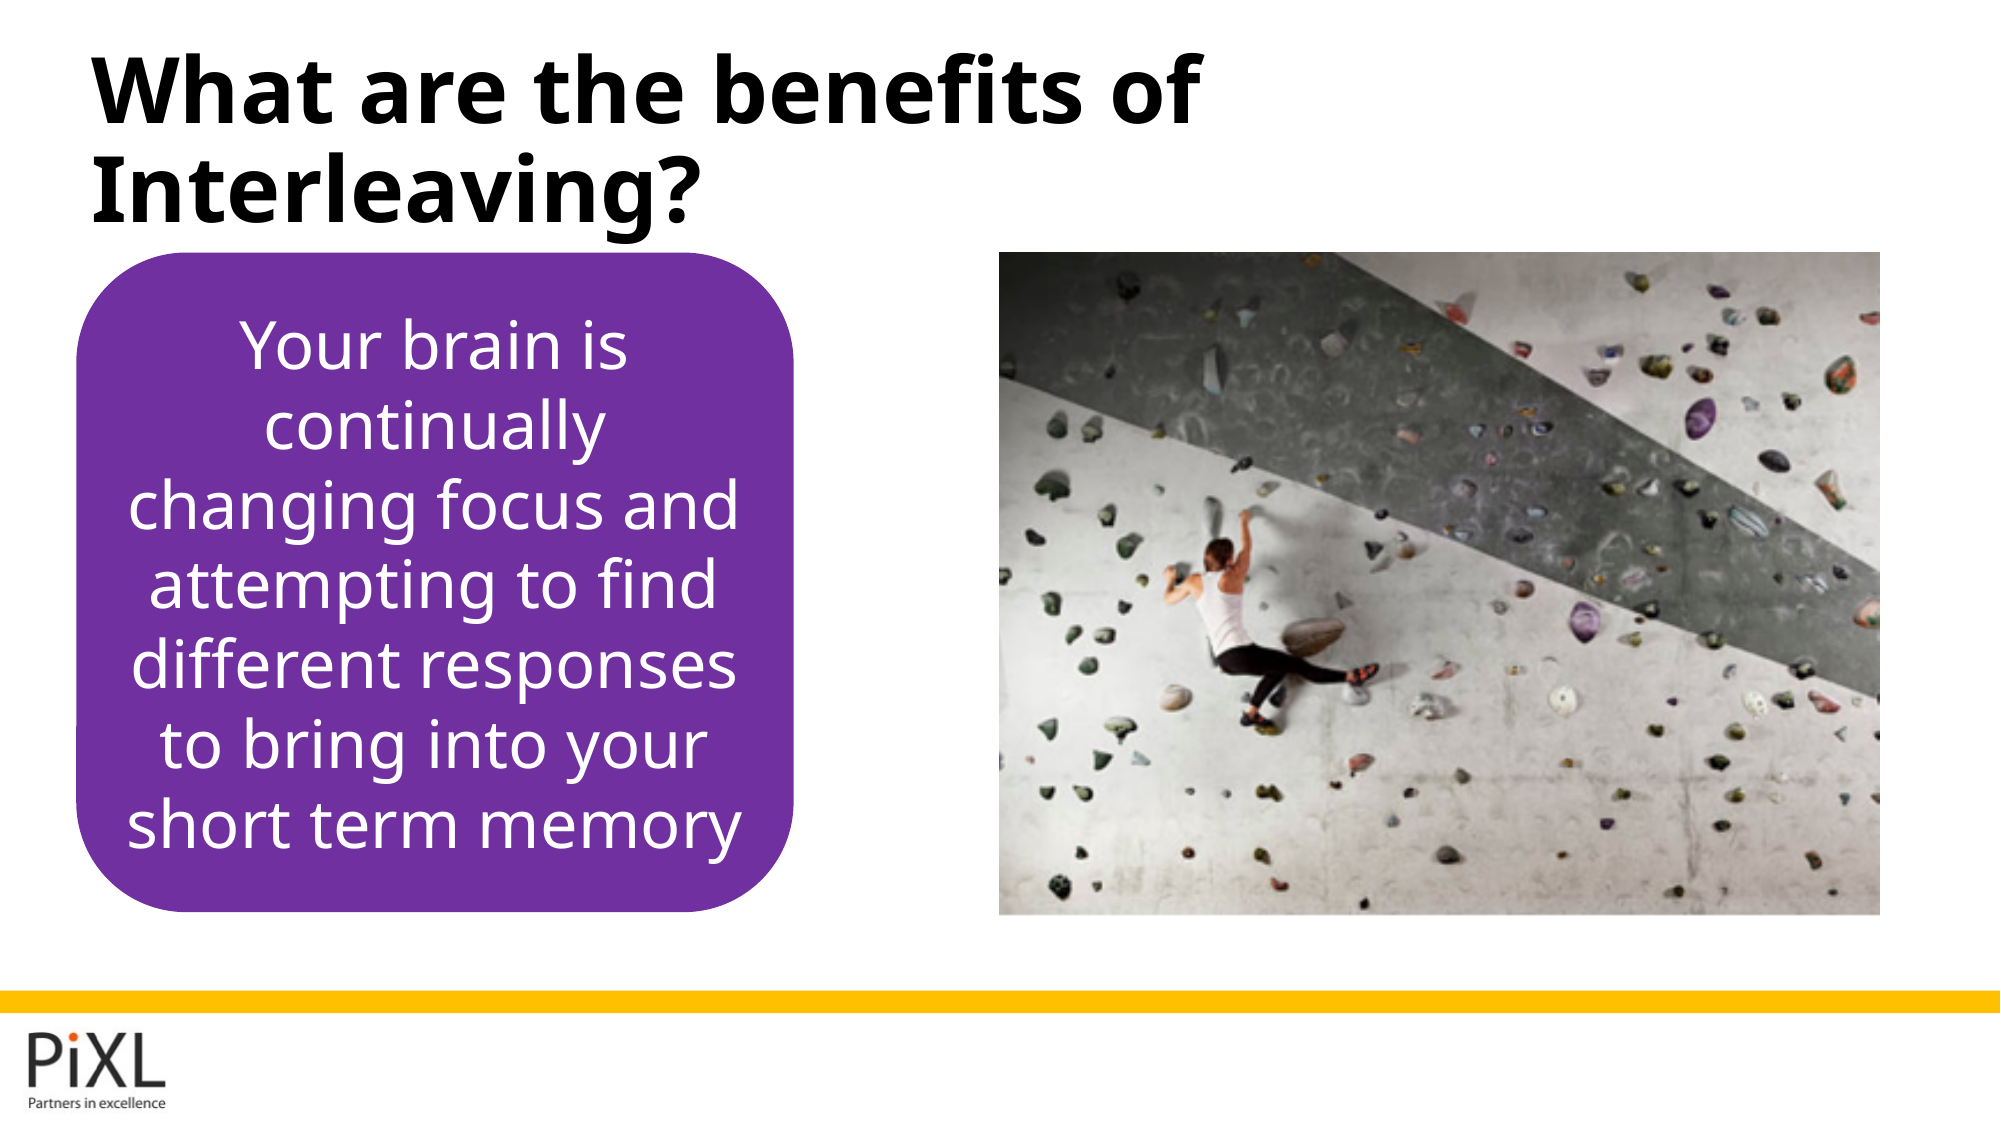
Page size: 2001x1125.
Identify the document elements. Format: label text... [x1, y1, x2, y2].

text_box What are the benefits of Interleaving? [76, 35, 1802, 253]
picture [999, 252, 1880, 918]
text_box Your brain is continually changing focus and attempting to find different responses to bring into your short term memory [75, 251, 795, 914]
picture [23, 1027, 170, 1114]
text_box [0, 990, 2000, 1014]
